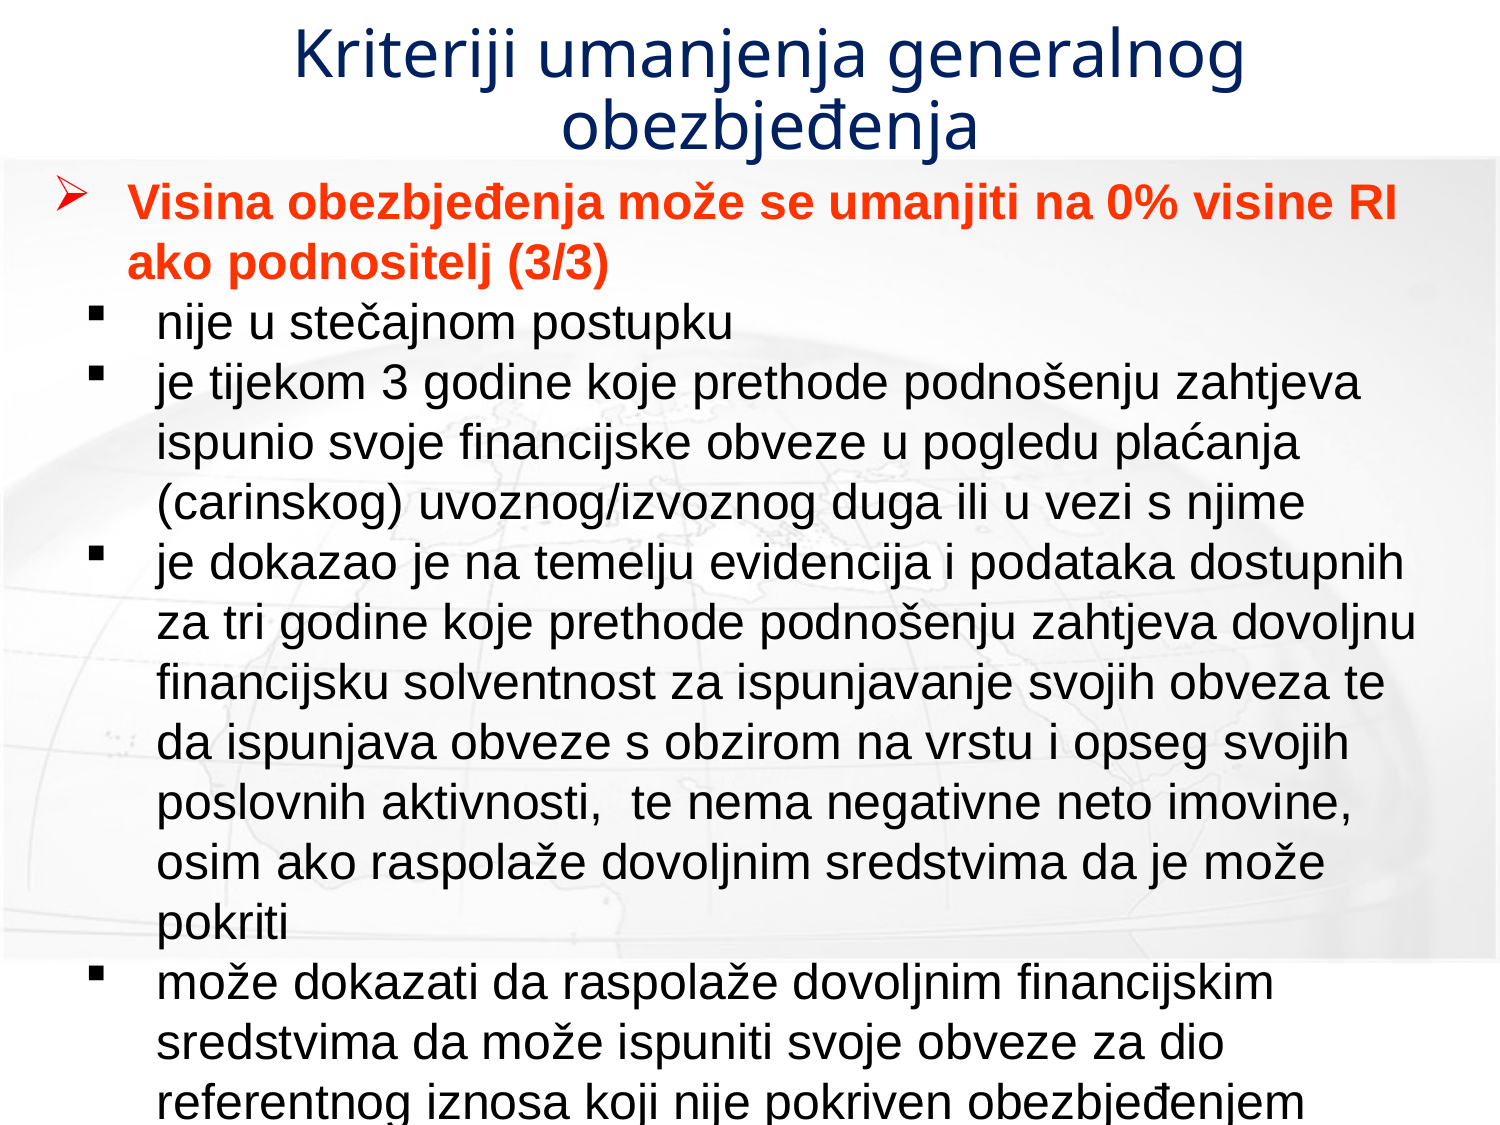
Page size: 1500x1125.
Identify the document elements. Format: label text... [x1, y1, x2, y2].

text_box Visina obezbjeđenja može se umanjiti na 0% visine RI ako podnositelj (3/3) nije u stečajnom postupku je tijekom 3 godine koje prethode podnošenju zahtjeva ispunio svoje financijske obveze u pogledu plaćanja (carinskog) uvoznog/izvoznog duga ili u vezi s njime je dokazao je na temelju evidencija i podataka dostupnih za tri godine koje prethode podnošenju zahtjeva dovoljnu financijsku solventnost za ispunjavanje svojih obveza te da ispunjava obveze s obzirom na vrstu i opseg svojih poslovnih aktivnosti, te nema negativne neto imovine, osim ako raspolaže dovoljnim sredstvima da je može pokriti može dokazati da raspolaže dovoljnim financijskim sredstvima da može ispuniti svoje obveze za dio referentnog iznosa koji nije pokriven obezbjeđenjem [37, 162, 1448, 1125]
picture [0, 156, 1500, 963]
title Kriteriji umanjenja generalnog obezbjeđenja [123, 12, 1418, 143]
